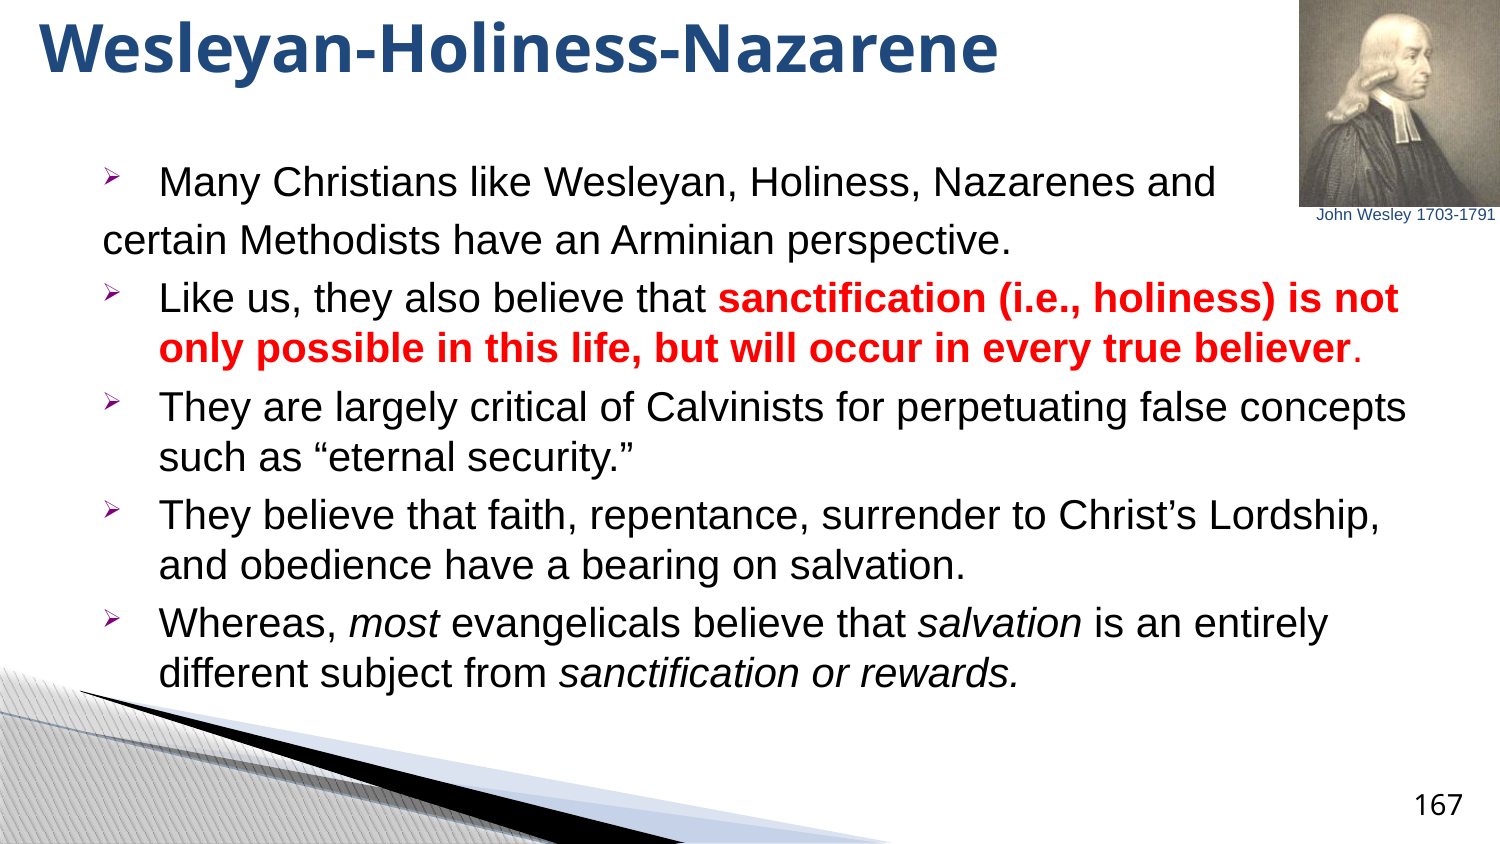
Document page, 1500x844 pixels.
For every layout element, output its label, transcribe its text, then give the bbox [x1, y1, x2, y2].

text_box John Wesley 1703-1791 [1287, 196, 1500, 232]
picture [313, 785, 558, 844]
text_box Many Christians like Wesleyan, Holiness, Nazarenes and certain Methodists have an Arminian perspective. Like us, they also believe that sanctification (i.e., holiness) is not only possible in this life, but will occur in every true believer. They are largely critical of Calvinists for perpetuating false concepts such as “eternal security.” They believe that faith, repentance, surrender to Christ’s Lordship, and obedience have a bearing on salvation. Whereas, most evangelicals believe that salvation is an entirely different subject from sanctification or rewards. [87, 146, 1438, 785]
picture [1299, 0, 1500, 207]
text_box Wesleyan-Holiness-Nazarene [24, 21, 1138, 110]
slide_number 167 [1374, 771, 1479, 834]
